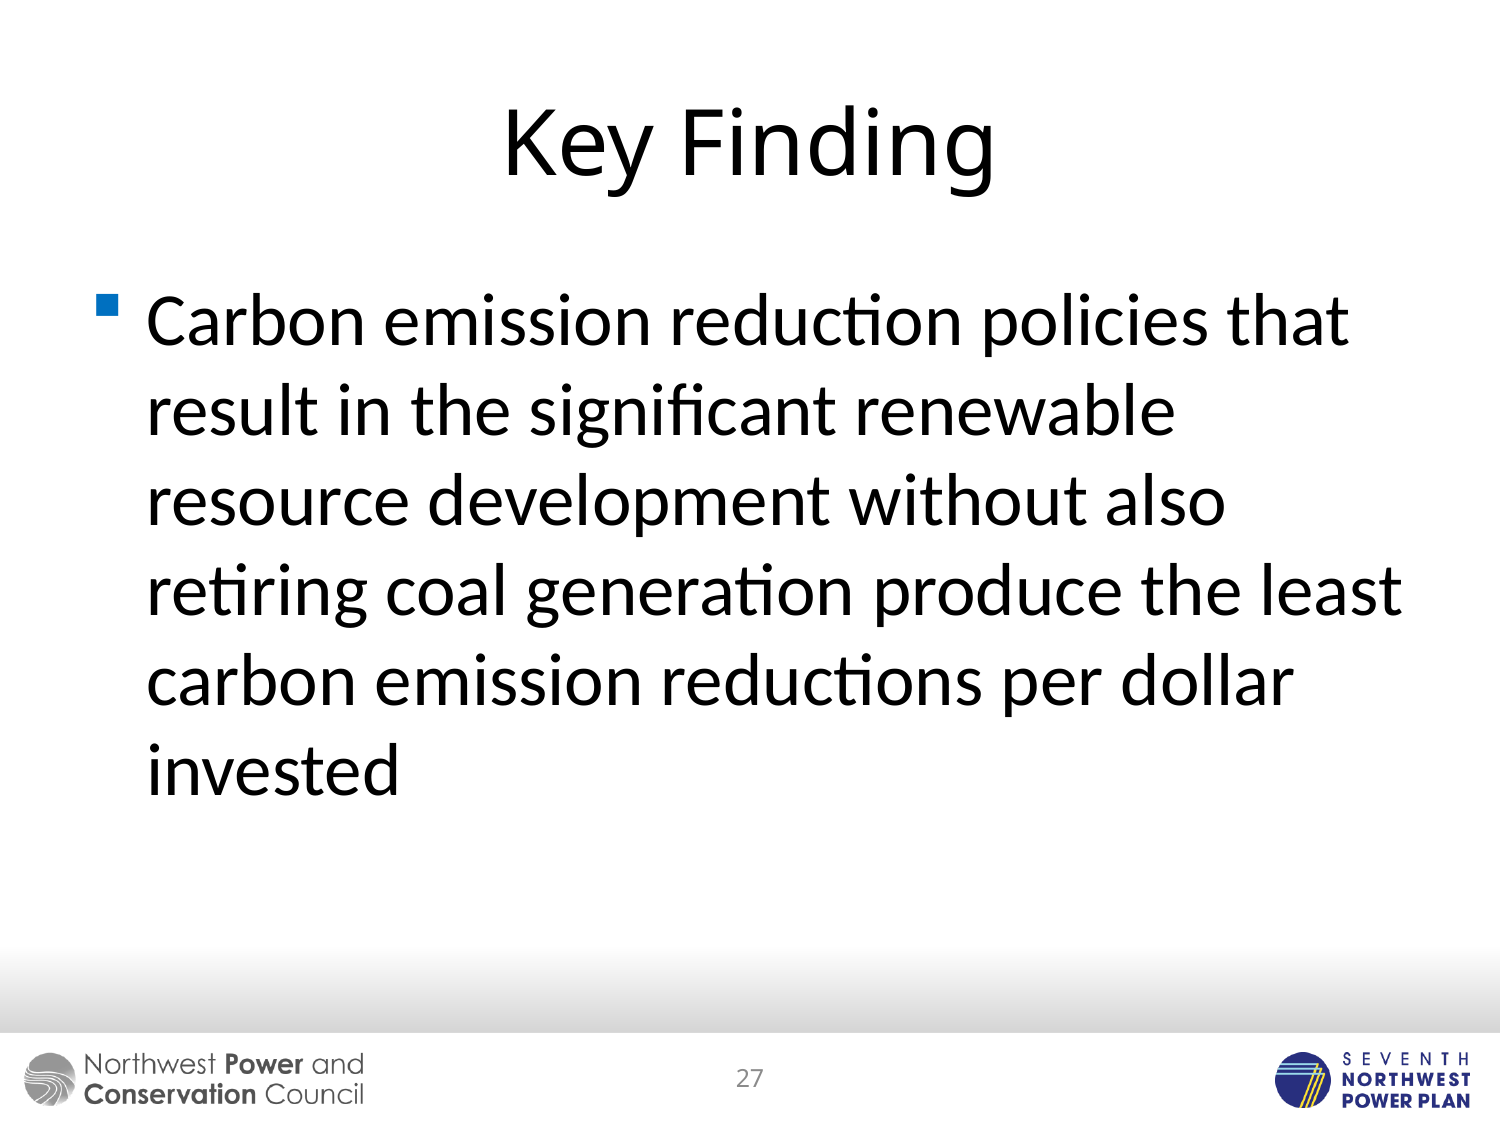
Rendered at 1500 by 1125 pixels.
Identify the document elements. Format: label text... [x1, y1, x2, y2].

slide_number 27 [575, 1050, 925, 1110]
list Carbon emission reduction policies that result in the significant renewable resource development without also retiring coal generation produce the least carbon emission reductions per dollar invested [75, 262, 1425, 1005]
picture [1275, 1052, 1470, 1108]
title Key Finding [75, 45, 1425, 233]
